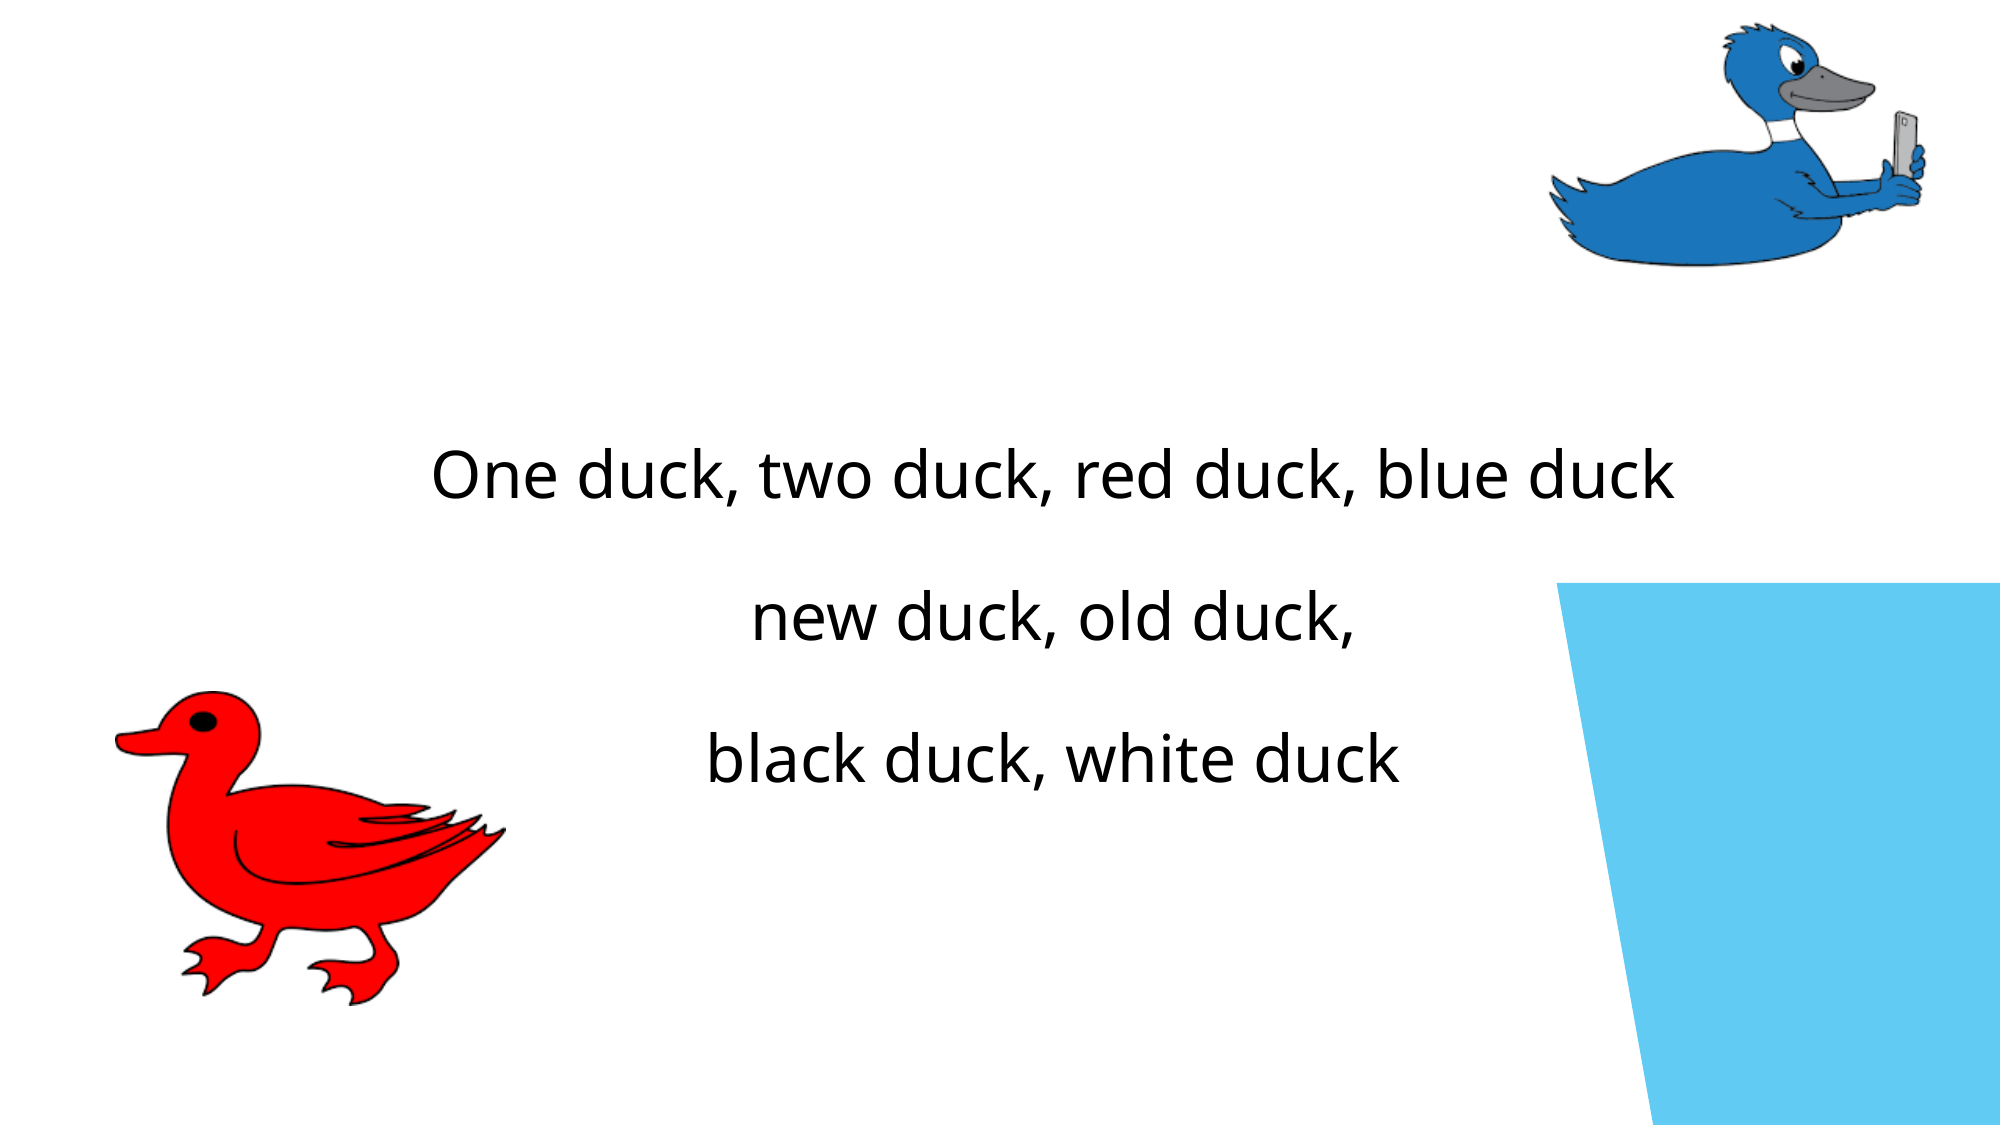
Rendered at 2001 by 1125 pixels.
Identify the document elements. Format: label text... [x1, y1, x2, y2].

picture [114, 691, 507, 1007]
picture [1530, 0, 1952, 293]
list One duck, two duck, red duck, blue duck new duck, old duck, black duck, white duck [191, 357, 1916, 925]
text_box [1554, 581, 2000, 1125]
